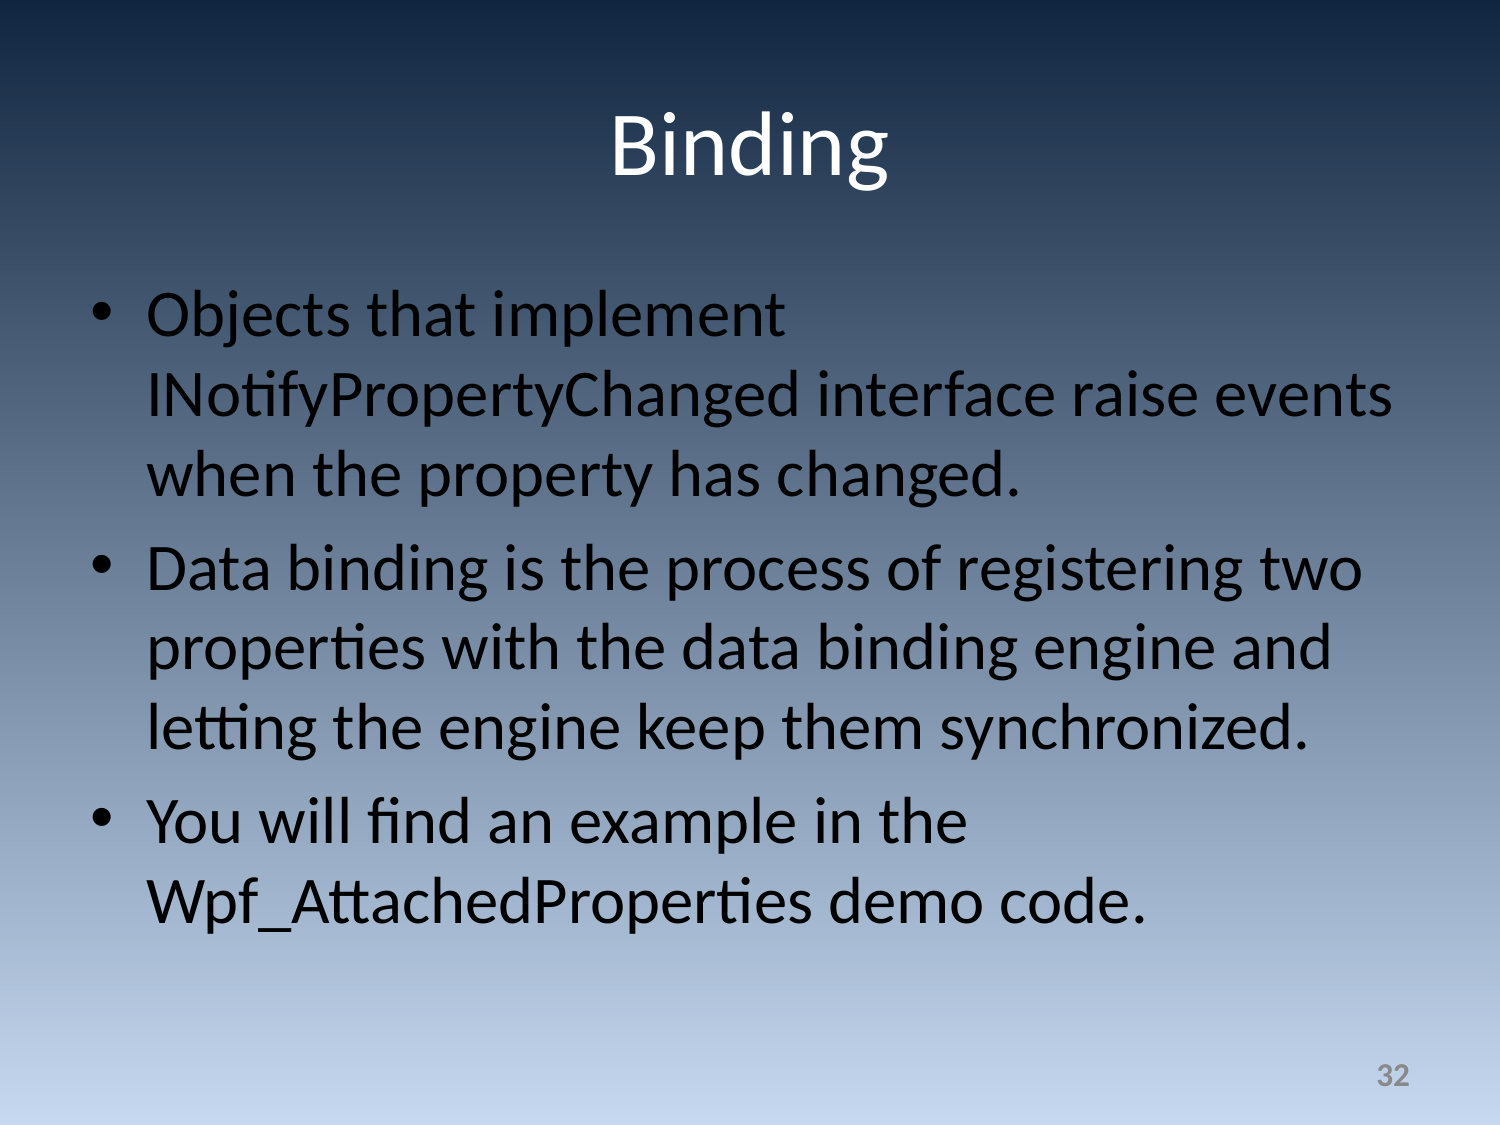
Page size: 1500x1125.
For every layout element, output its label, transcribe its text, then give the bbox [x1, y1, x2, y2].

slide_number 32 [1074, 1042, 1425, 1103]
title Binding [75, 45, 1425, 233]
list Objects that implement INotifyPropertyChanged interface raise events when the property has changed. Data binding is the process of registering two properties with the data binding engine and letting the engine keep them synchronized. You will find an example in the Wpf_AttachedProperties demo code. [75, 262, 1425, 1005]
